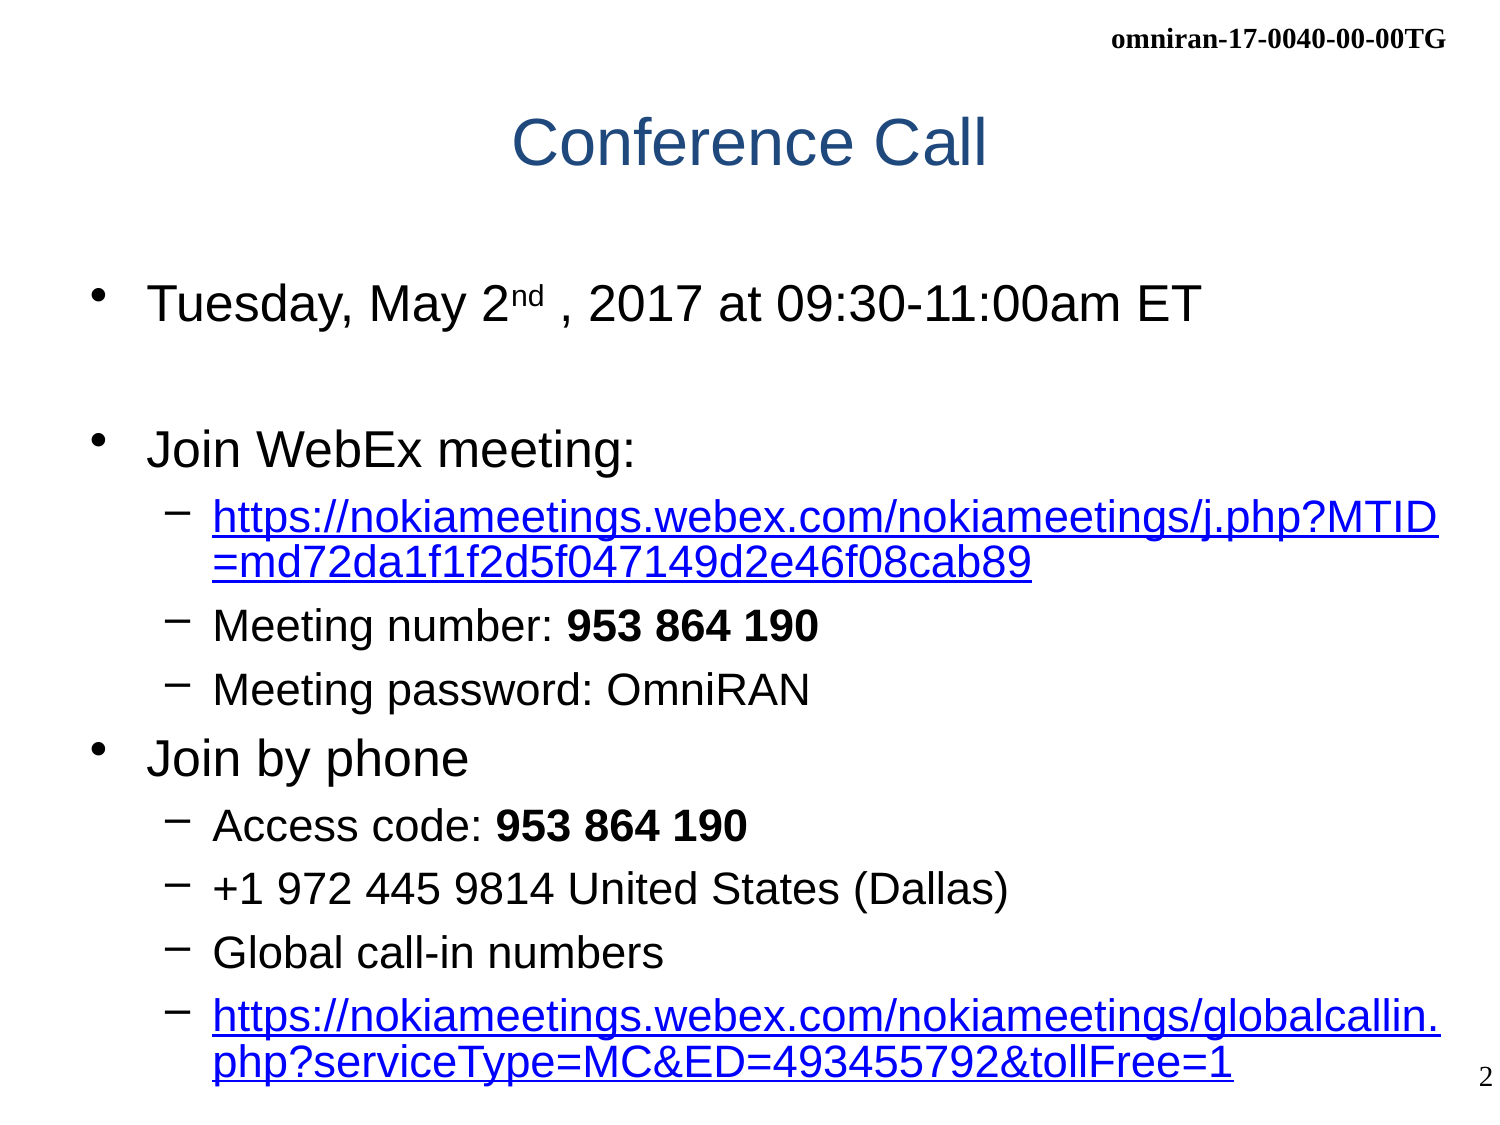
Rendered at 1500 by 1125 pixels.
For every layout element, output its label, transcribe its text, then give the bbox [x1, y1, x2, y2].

title Conference Call [75, 45, 1425, 233]
list Tuesday, May 2nd , 2017 at 09:30-11:00am ET Join WebEx meeting: https://nokiameetings.webex.com/nokiameetings/j.php?MTID=md72da1f1f2d5f047149d2e46f08cab89 Meeting number: 953 864 190 Meeting password: OmniRAN Join by phone Access code: 953 864 190 +1 972 445 9814 United States (Dallas) Global call-in numbers https://nokiameetings.webex.com/nokiameetings/globalcallin.php?serviceType=MC&ED=493455792&tollFree=1 [75, 262, 1463, 1005]
